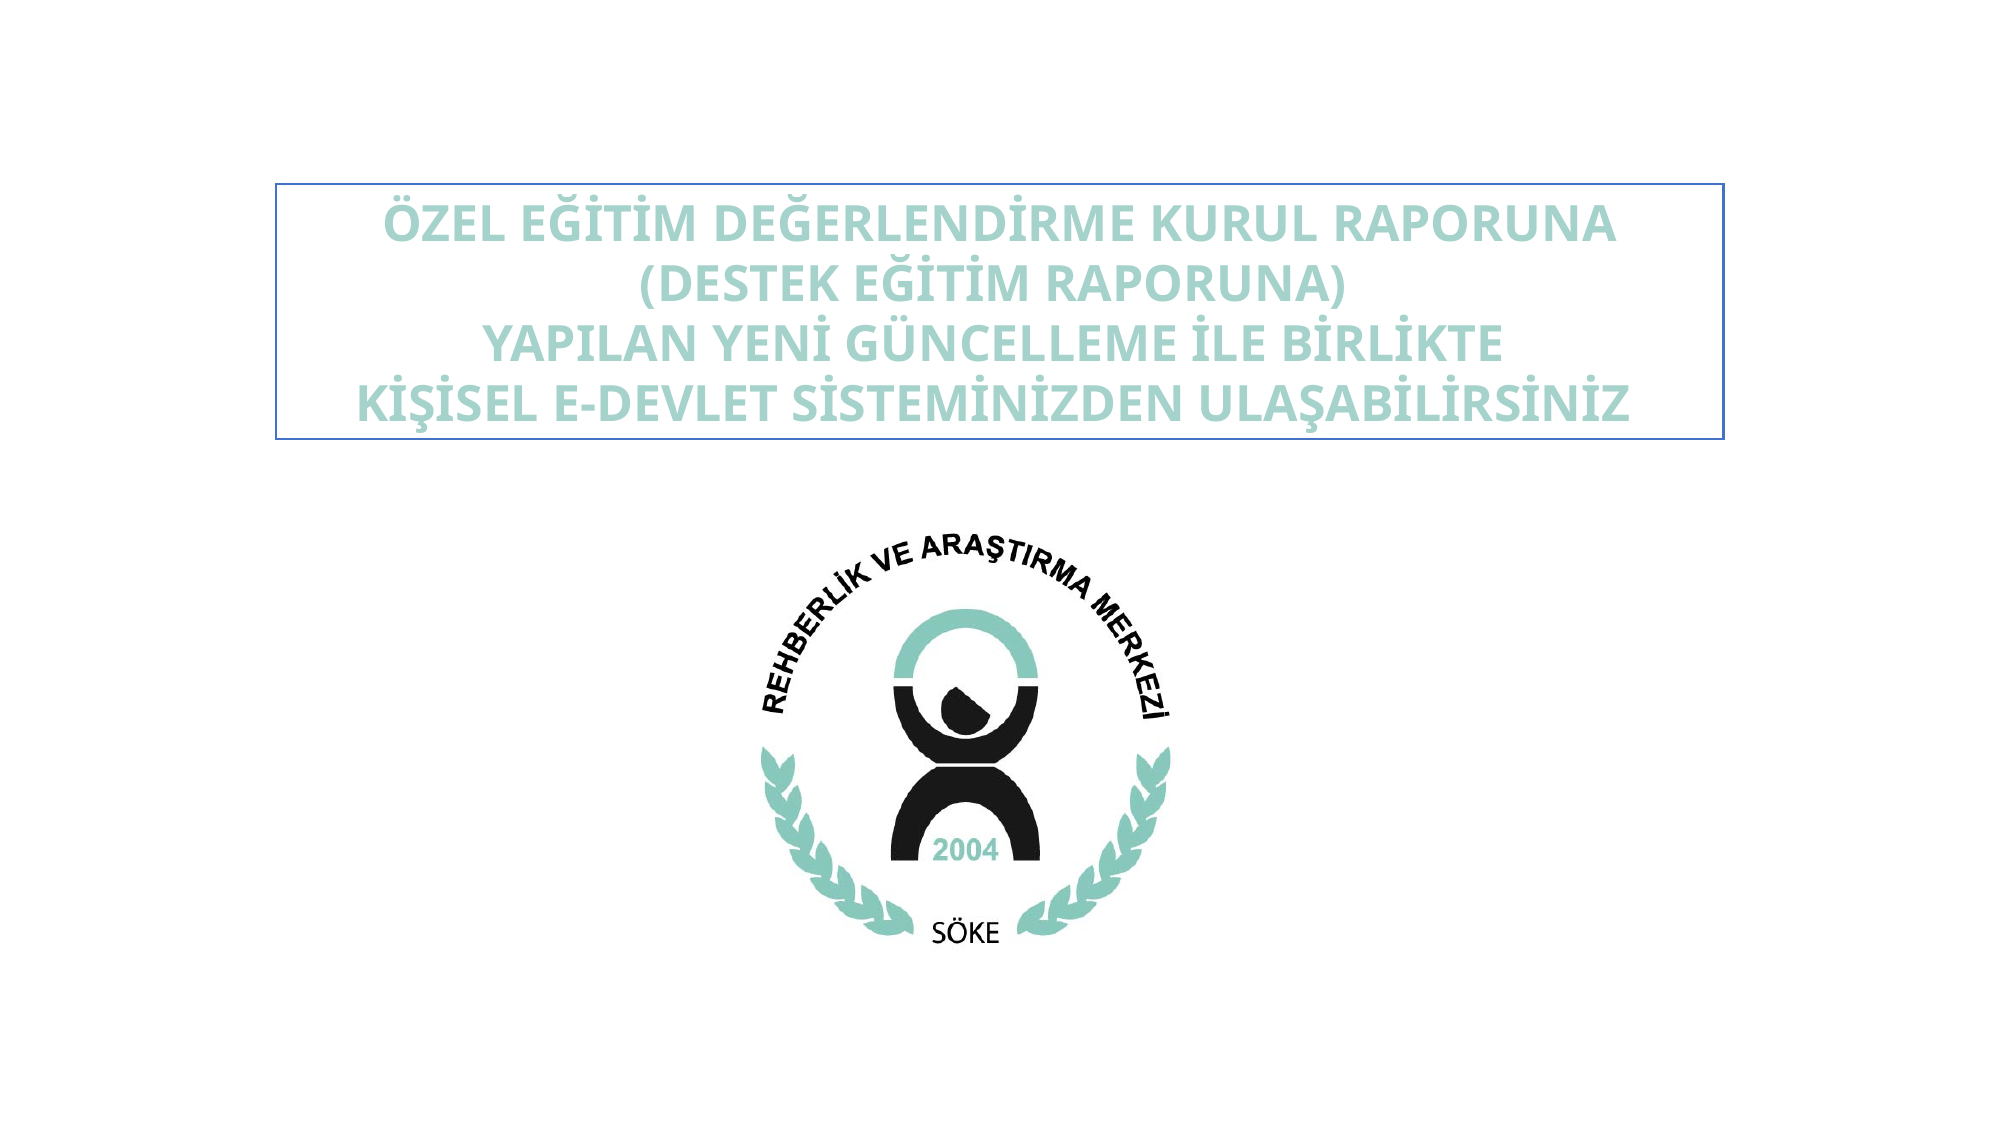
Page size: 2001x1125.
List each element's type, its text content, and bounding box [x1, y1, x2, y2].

text_box ÖZEL EĞİTİM DEĞERLENDİRME KURUL RAPORUNA (DESTEK EĞİTİM RAPORUNA) YAPILAN YENİ GÜNCELLEME İLE BİRLİKTE KİŞİSEL E-DEVLET SİSTEMİNİZDEN ULAŞABİLİRSİNİZ [275, 183, 1725, 440]
picture [747, 507, 1182, 969]
